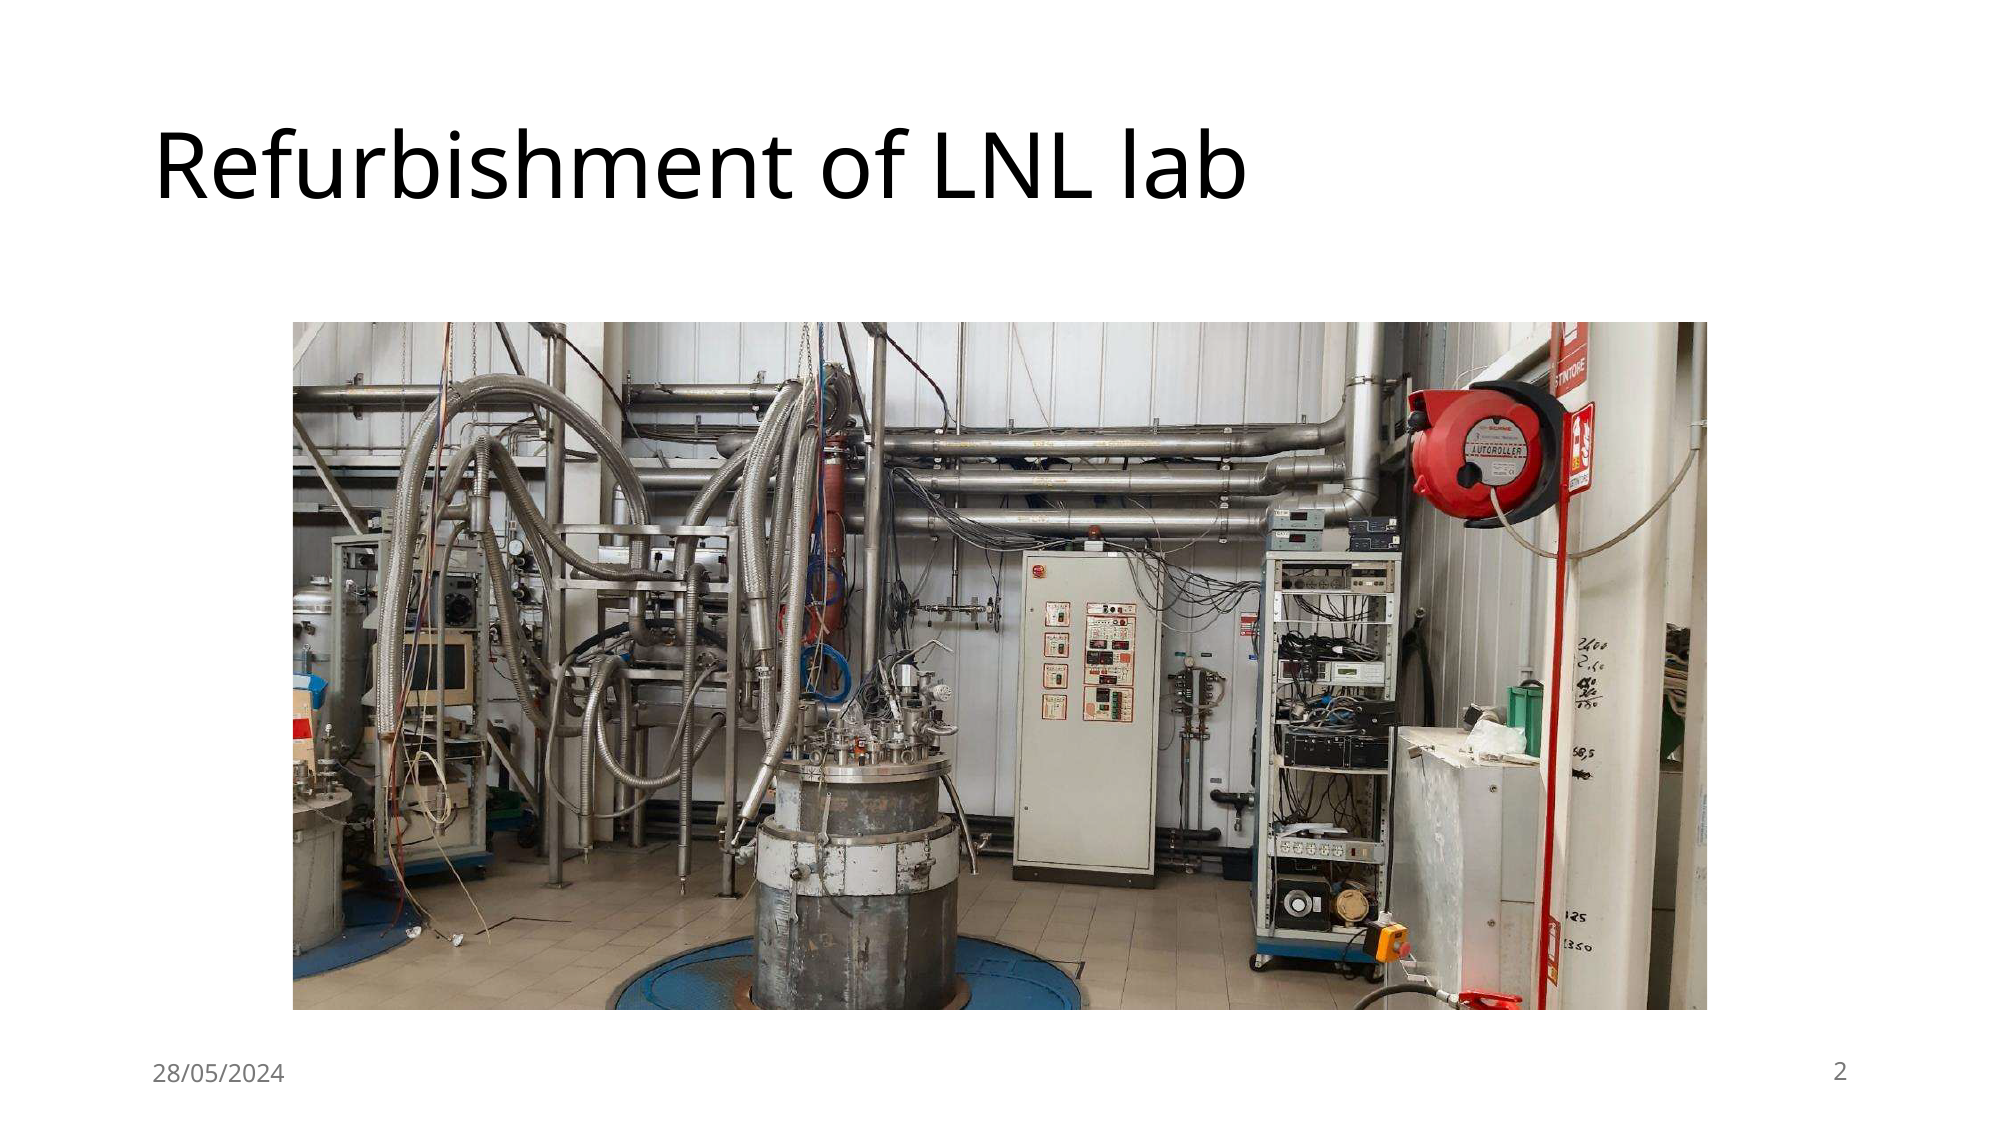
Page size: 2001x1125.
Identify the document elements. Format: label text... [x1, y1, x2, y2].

title Refurbishment of LNL lab [137, 59, 1863, 278]
picture [292, 321, 1708, 1011]
slide_number 2 [1412, 1042, 1863, 1103]
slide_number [137, 1042, 588, 1103]
